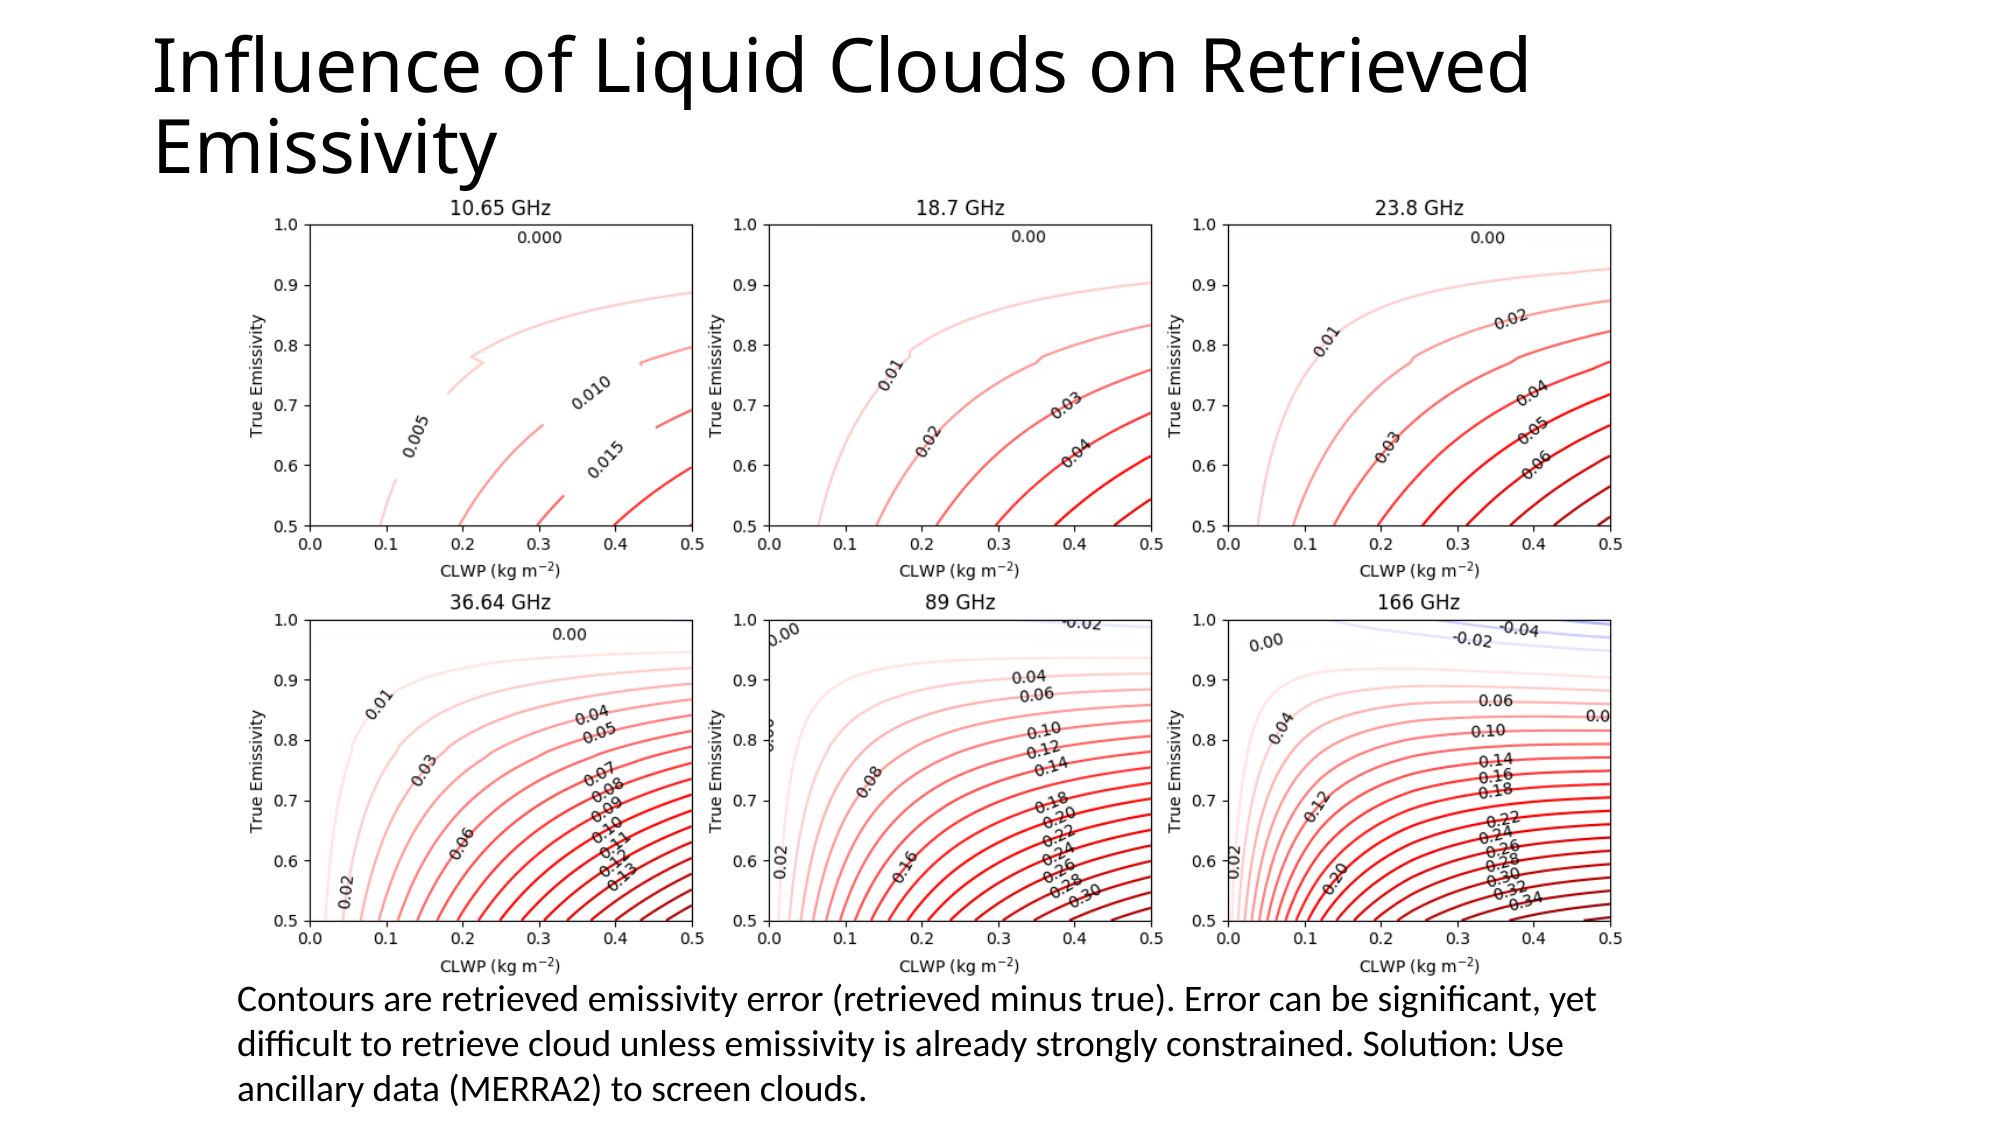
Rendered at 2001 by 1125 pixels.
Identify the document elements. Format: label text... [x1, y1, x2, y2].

text_box Contours are retrieved emissivity error (retrieved minus true). Error can be significant, yet difficult to retrieve cloud unless emissivity is already strongly constrained. Solution: Use ancillary data (MERRA2) to screen clouds. [222, 1020, 1638, 1117]
picture [100, 116, 1778, 1020]
title Influence of Liquid Clouds on Retrieved Emissivity [137, 0, 1863, 218]
